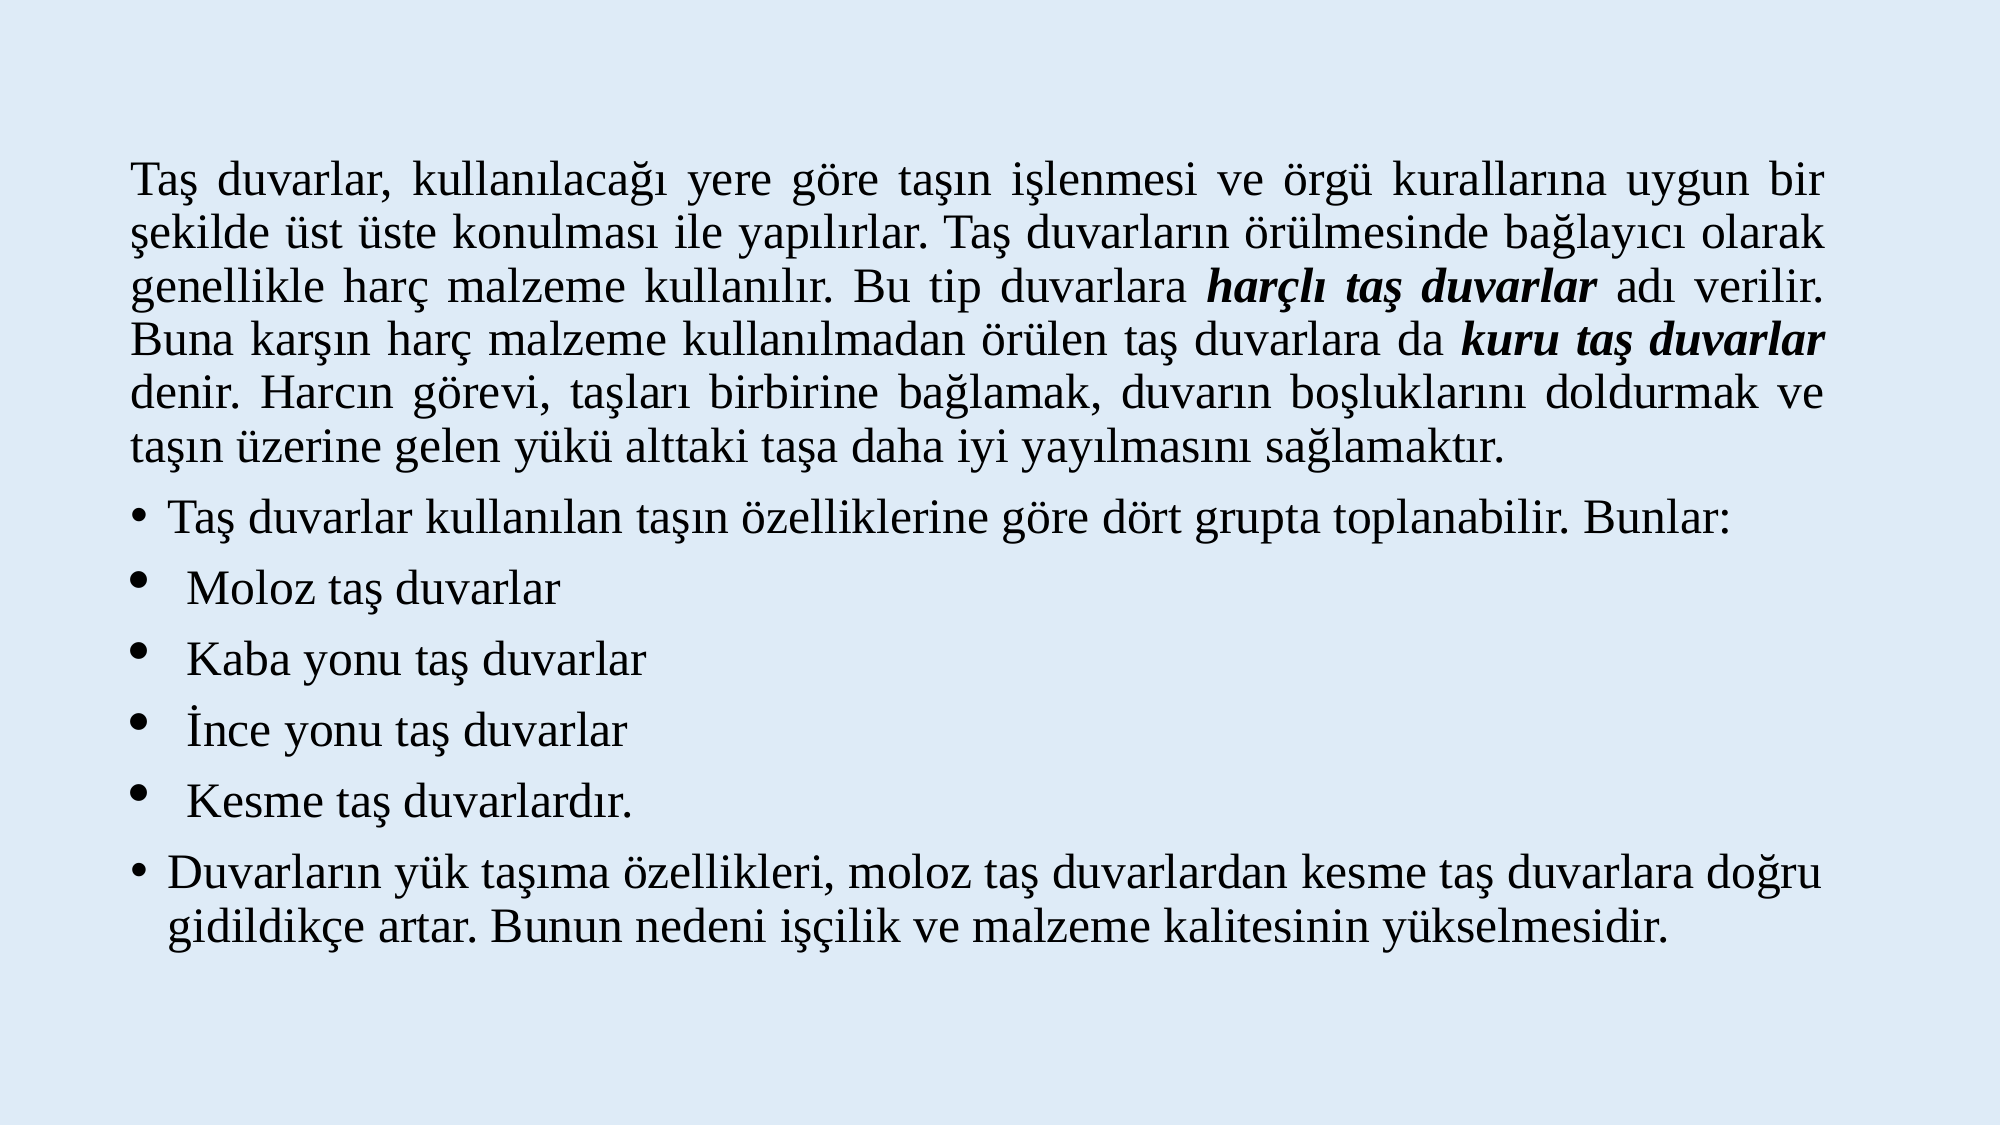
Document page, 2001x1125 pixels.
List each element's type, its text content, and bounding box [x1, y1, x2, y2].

list Taş duvarlar, kullanılacağı yere göre taşın işlenmesi ve örgü kurallarına uygun bir şekilde üst üste konulması ile yapılırlar. Taş duvarların örülmesinde bağlayıcı olarak genellikle harç malzeme kullanılır. Bu tip duvarlara harçlı taş duvarlar adı verilir. Buna karşın harç malzeme kullanılmadan örülen taş duvarlara da kuru taş duvarlar denir. Harcın görevi, taşları birbirine bağlamak, duvarın boşluklarını doldurmak ve taşın üzerine gelen yükü alttaki taşa daha iyi yayılmasını sağlamaktır. Taş duvarlar kullanılan taşın özelliklerine göre dört grupta toplanabilir. Bunlar: Moloz taş duvarlar Kaba yonu taş duvarlar İnce yonu taş duvarlar Kesme taş duvarlardır. Duvarların yük taşıma özellikleri, moloz taş duvarlardan kesme taş duvarlara doğru gidildikçe artar. Bunun nedeni işçilik ve malzeme kalitesinin yükselmesidir. [115, 145, 1841, 975]
